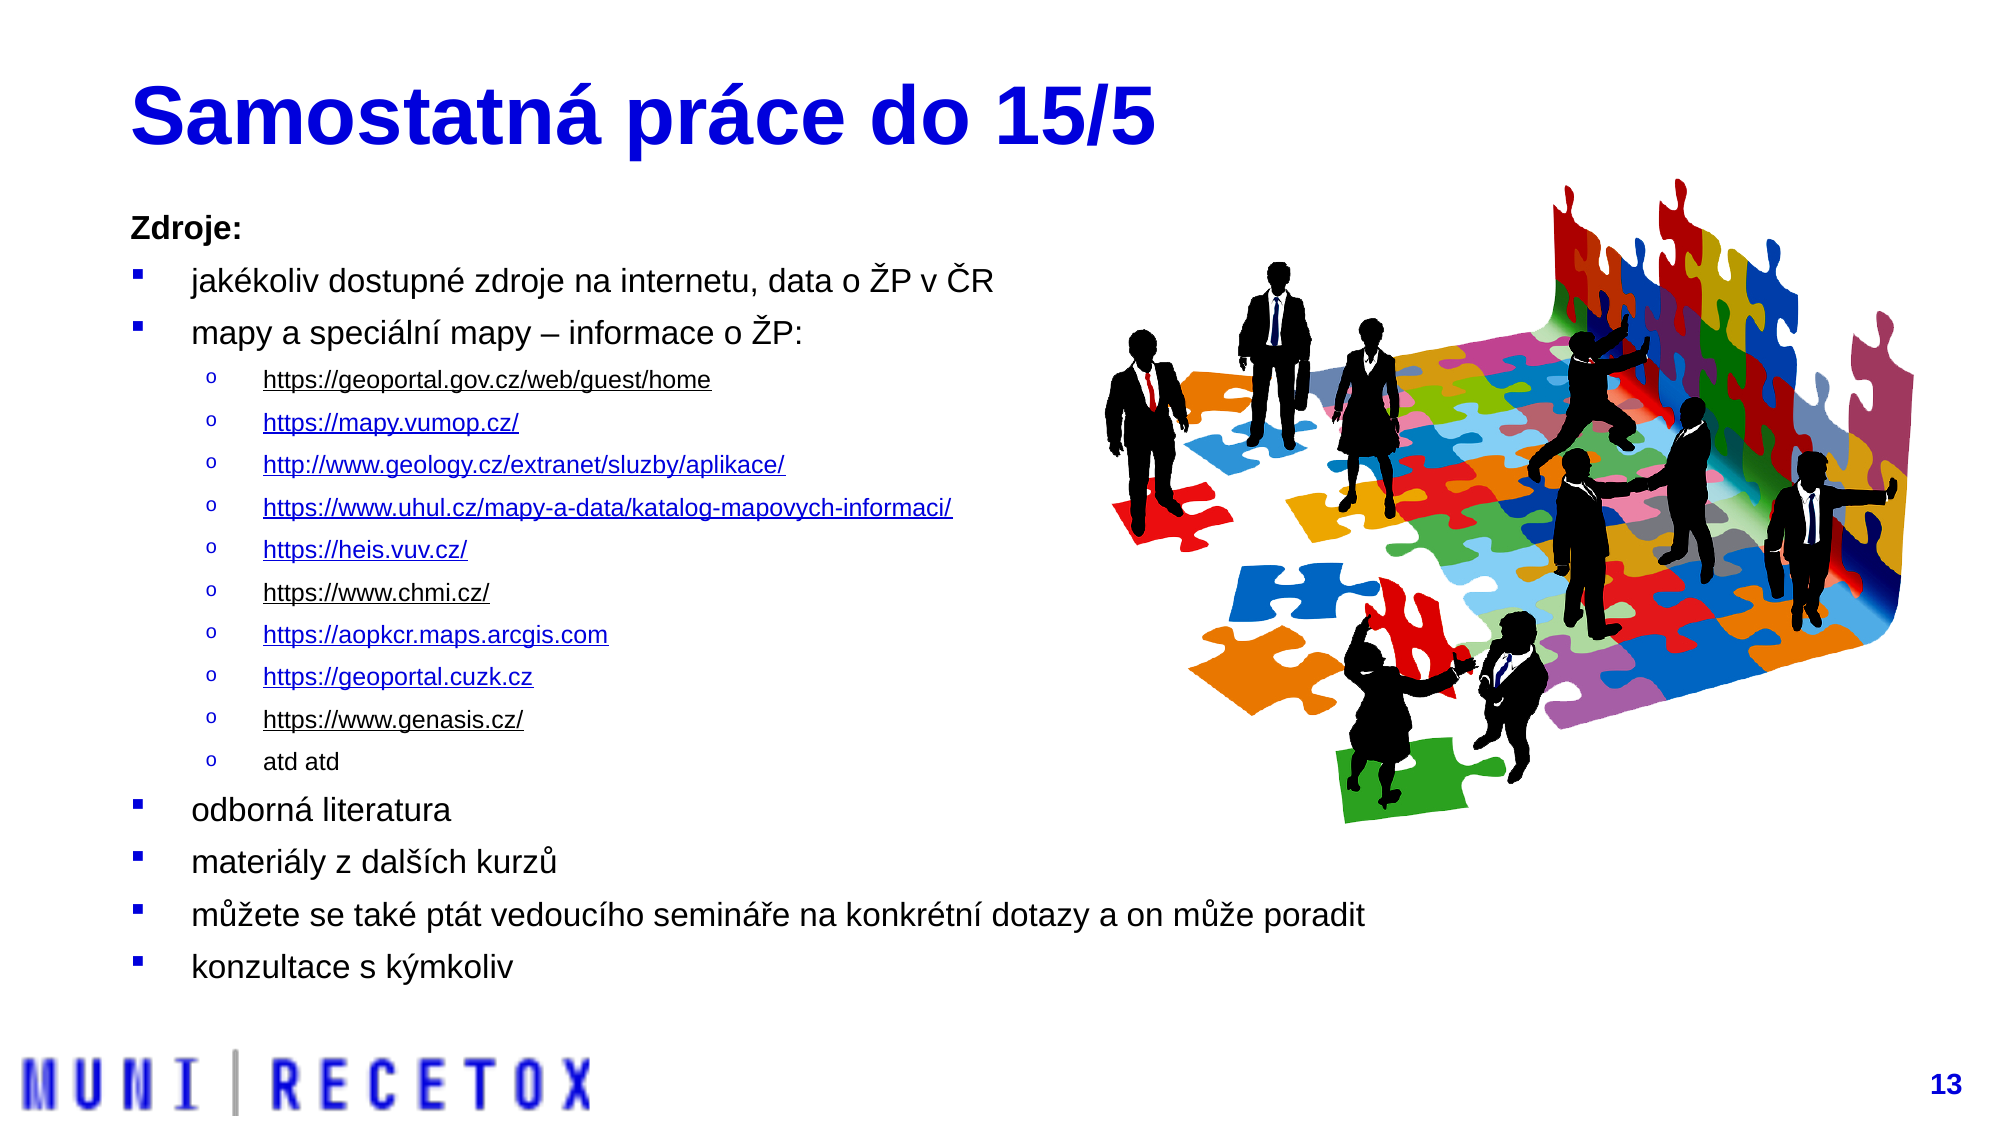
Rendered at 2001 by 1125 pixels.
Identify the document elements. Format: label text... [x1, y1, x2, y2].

title Samostatná práce do 15/5 [115, 54, 1889, 175]
picture [1101, 174, 1916, 826]
slide_number 13 [1915, 1062, 1978, 1104]
list Zdroje: jakékoliv dostupné zdroje na internetu, data o ŽP v ČR mapy a speciální mapy – informace o ŽP: https://geoportal.gov.cz/web/guest/home https://mapy.vumop.cz/ http://www.geology.cz/extranet/sluzby/aplikace/ https://www.uhul.cz/mapy-a-data/katalog-mapovych-informaci/ https://heis.vuv.cz/ https://www.chmi.cz/ https://aopkcr.maps.arcgis.com https://geoportal.cuzk.cz https://www.genasis.cz/ atd atd odborná literatura materiály z dalších kurzů můžete se také ptát vedoucího semináře na konkrétní dotazy a on může poradit konzultace s kýmkoliv [115, 198, 1889, 983]
